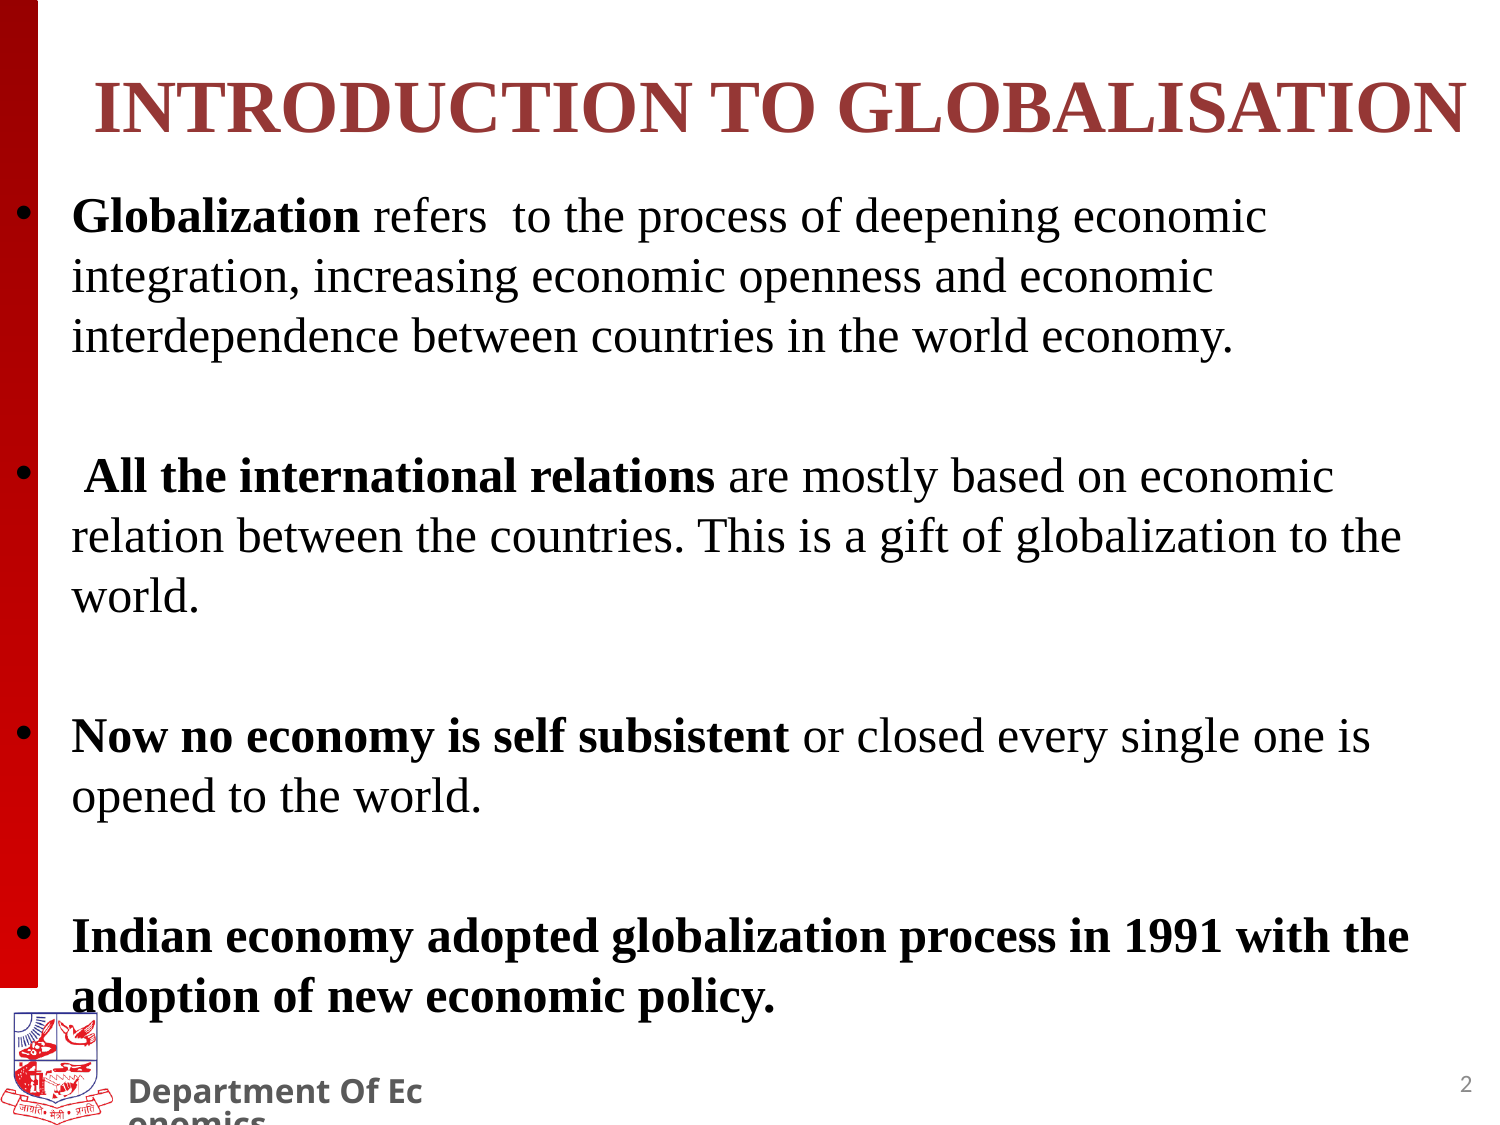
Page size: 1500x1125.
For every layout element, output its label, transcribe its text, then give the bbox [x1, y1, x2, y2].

list Globalization refers to the process of deepening economic integration, increasing economic openness and economic interdependence between countries in the world economy. All the international relations are mostly based on economic relation between the countries. This is a gift of globalization to the world. Now no economy is self subsistent or closed every single one is opened to the world. Indian economy adopted globalization process in 1991 with the adoption of new economic policy. [0, 174, 1500, 1063]
picture [0, 1063, 113, 1125]
footer Department Of Economics [112, 1063, 450, 1123]
slide_number 2 [1425, 1063, 1488, 1113]
text_box INTRODUCTION TO GLOBALISATION [0, 49, 1500, 155]
